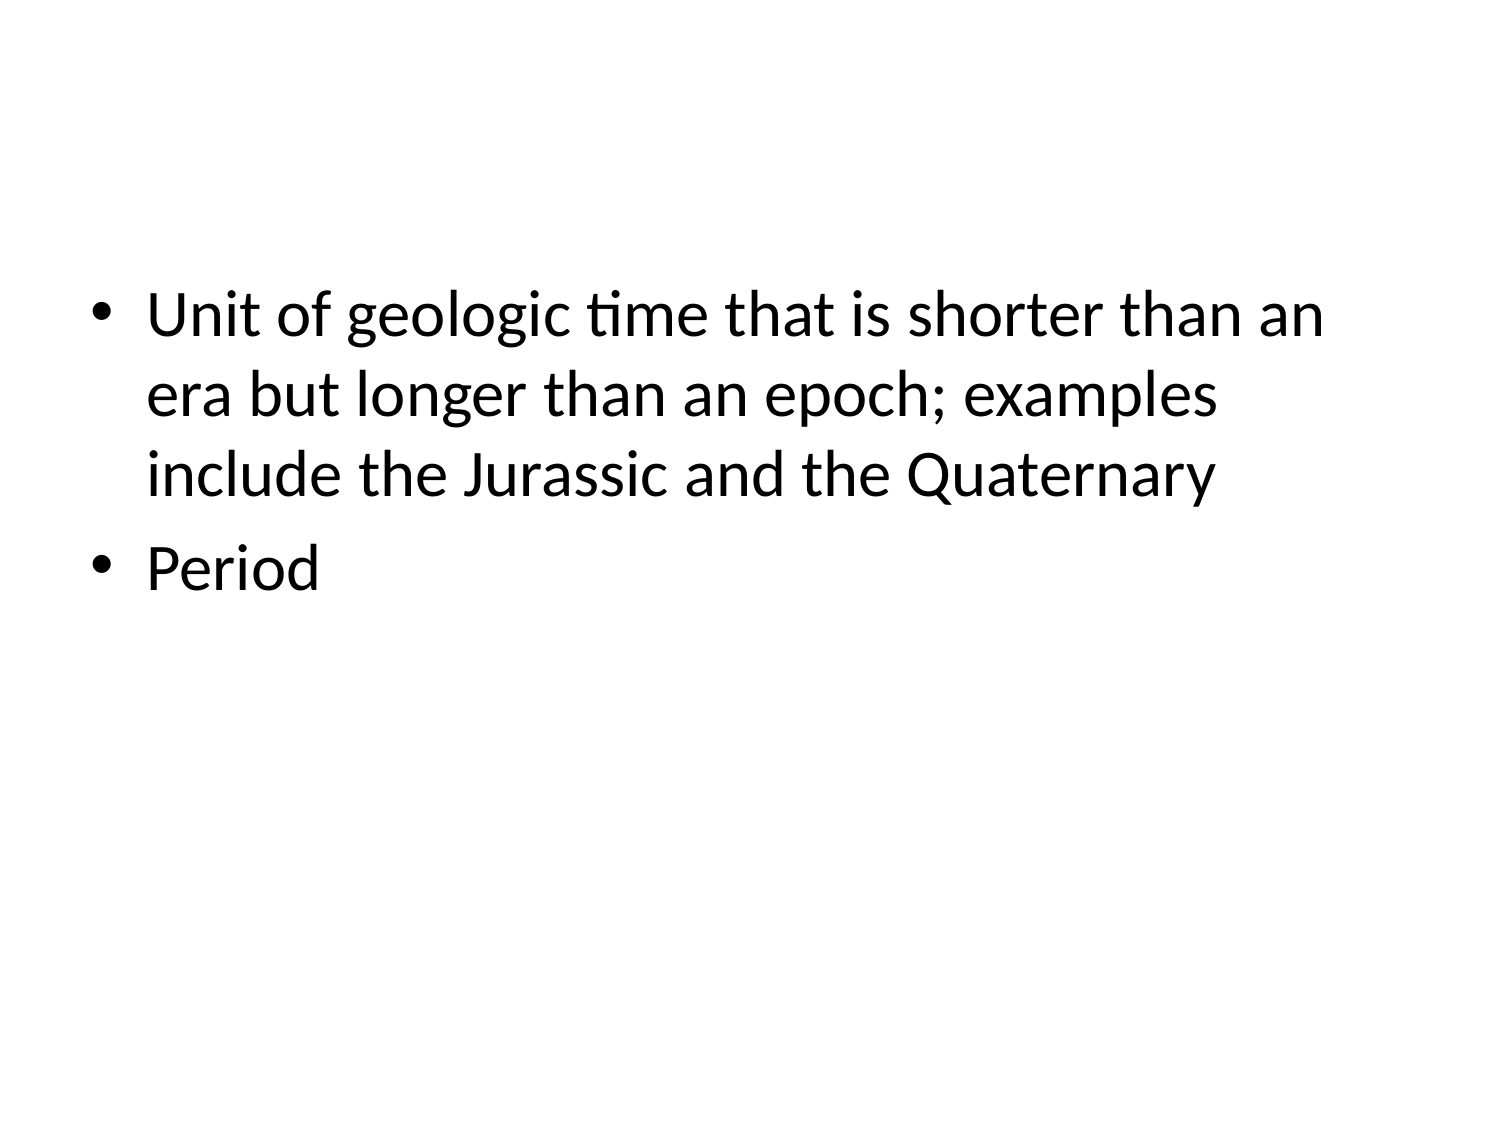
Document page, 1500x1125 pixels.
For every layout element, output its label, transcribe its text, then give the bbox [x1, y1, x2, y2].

list Unit of geologic time that is shorter than an era but longer than an epoch; examples include the Jurassic and the Quaternary Period [75, 262, 1425, 1005]
